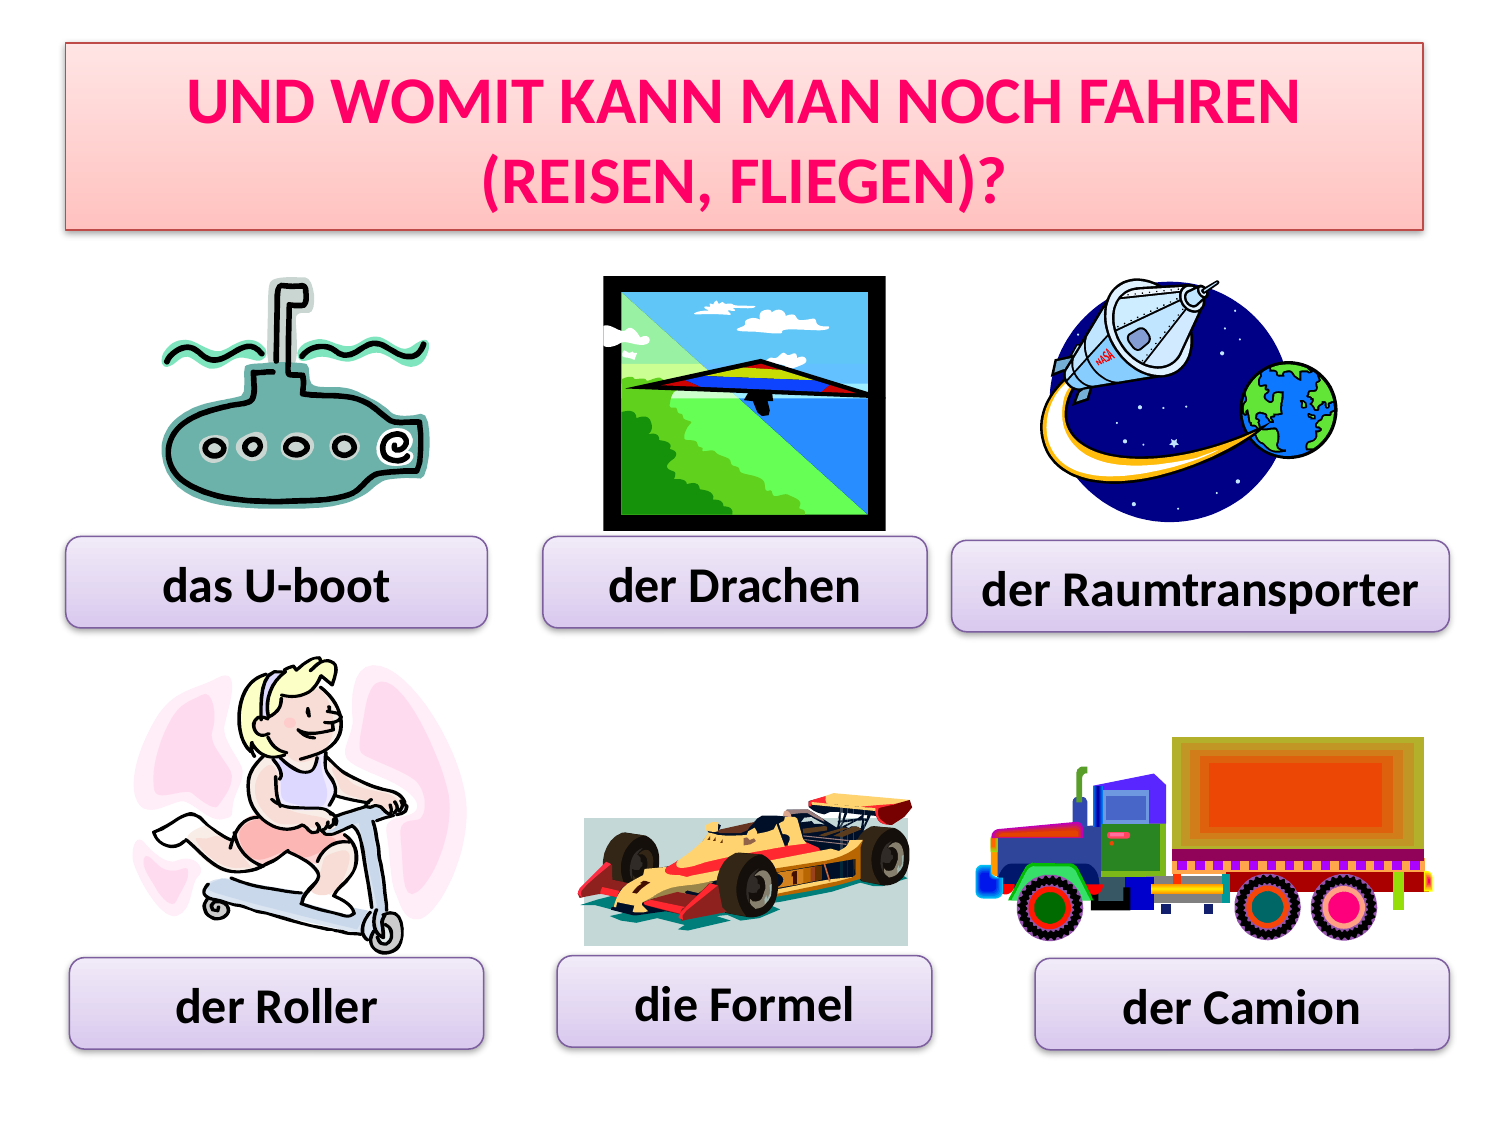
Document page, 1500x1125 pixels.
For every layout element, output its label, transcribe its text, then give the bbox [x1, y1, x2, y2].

text_box der Roller [68, 956, 485, 1050]
text_box der Raumtransporter [950, 539, 1451, 633]
picture [576, 792, 913, 947]
text_box das U-boot [64, 535, 489, 629]
text_box die Formel [556, 954, 933, 1048]
picture [126, 655, 467, 958]
picture [603, 275, 886, 531]
text_box UND WOMIT KANN MAN NOCH FAHREN (REISEN, FLIEGEN)? [65, 42, 1424, 231]
picture [1034, 275, 1338, 523]
picture [159, 276, 435, 512]
text_box der Camion [1034, 957, 1451, 1051]
text_box der Drachen [542, 535, 928, 629]
picture [975, 731, 1438, 947]
